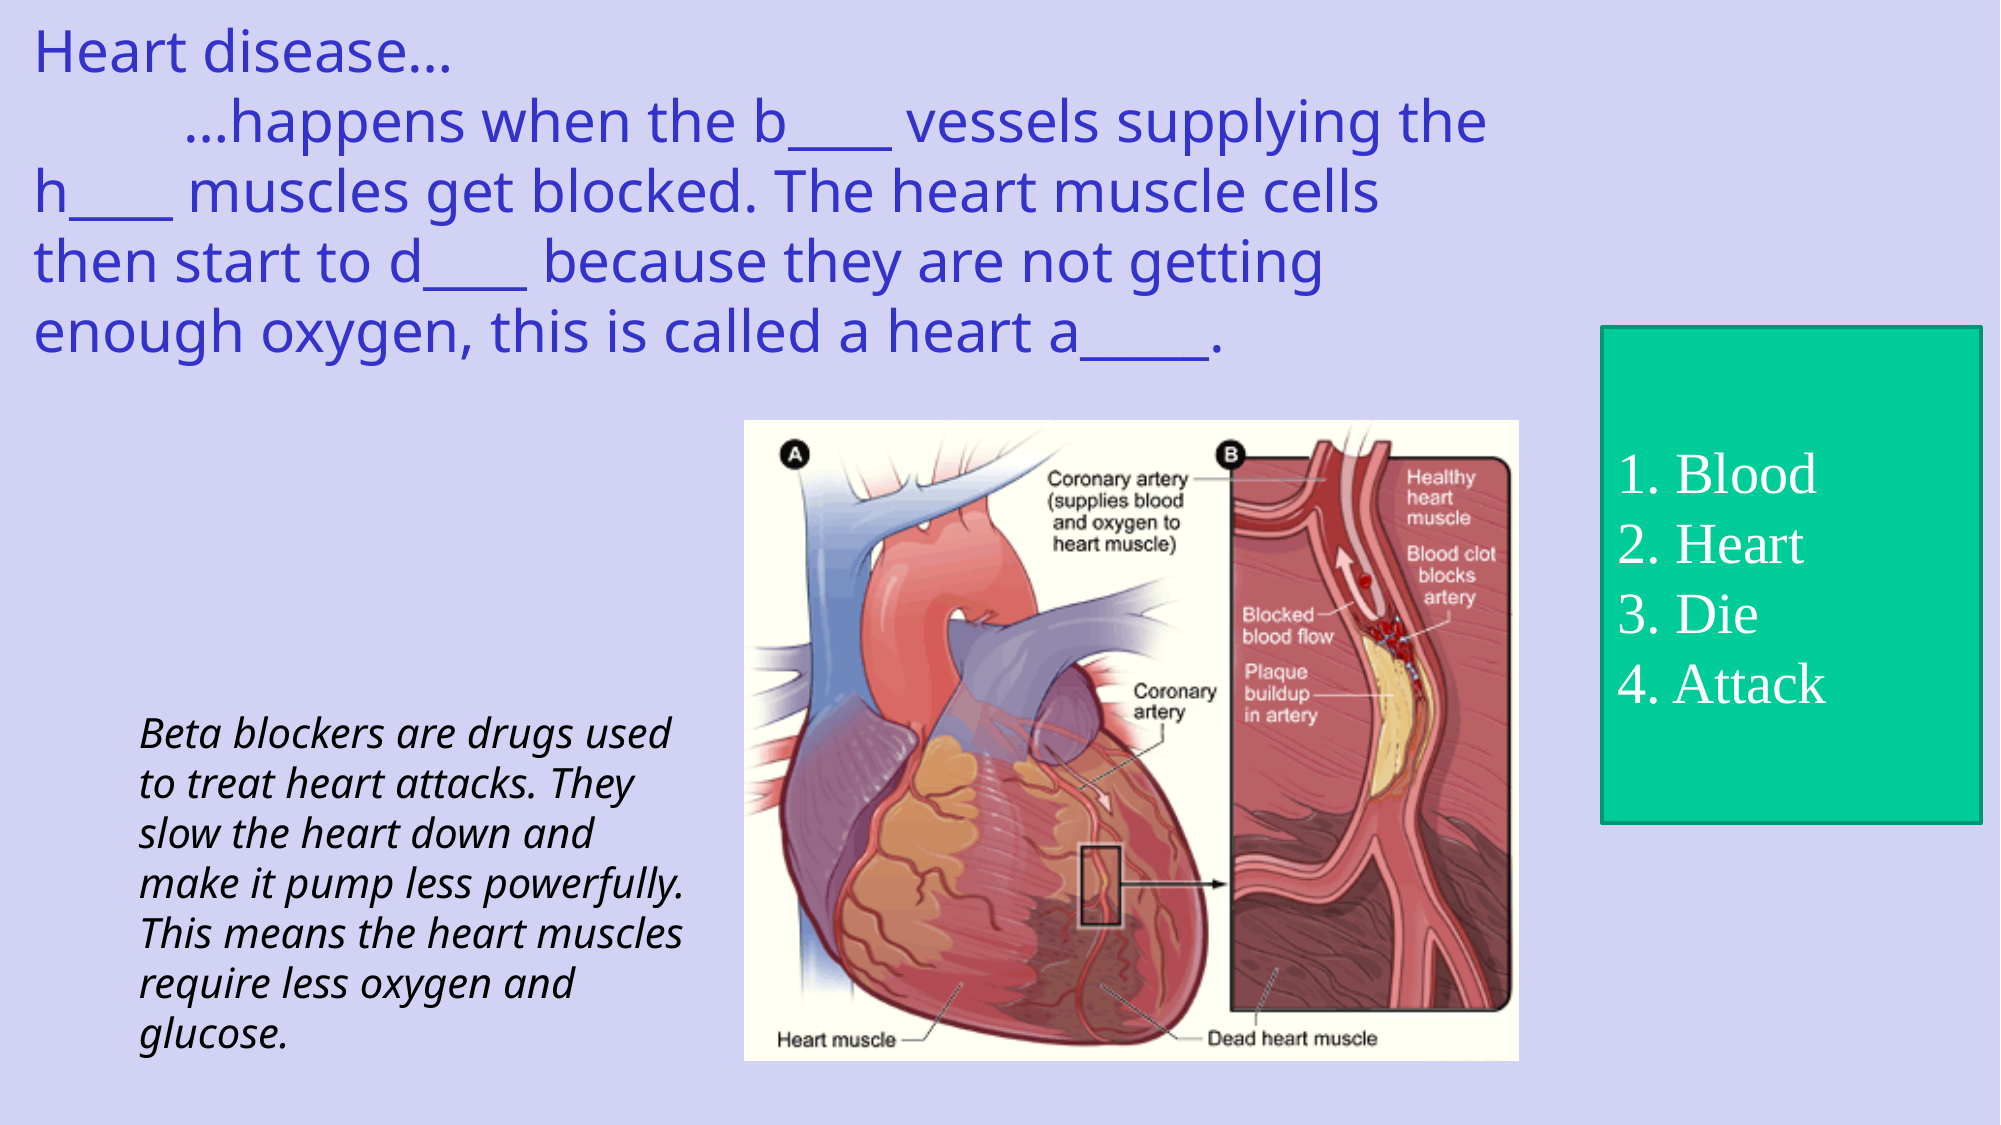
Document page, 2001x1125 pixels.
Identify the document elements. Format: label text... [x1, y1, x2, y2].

picture [744, 419, 1519, 1062]
title Heart disease… …happens when the b____ vessels supplying the h____ muscles get blocked. The heart muscle cells then start to d____ because they are not getting enough oxygen, this is called a heart a_____. [18, 0, 1519, 379]
text_box Beta blockers are drugs used to treat heart attacks. They slow the heart down and make it pump less powerfully. This means the heart muscles require less oxygen and glucose. [123, 552, 703, 1125]
text_box 1. Blood 2. Heart 3. Die 4. Attack [1600, 325, 1983, 825]
